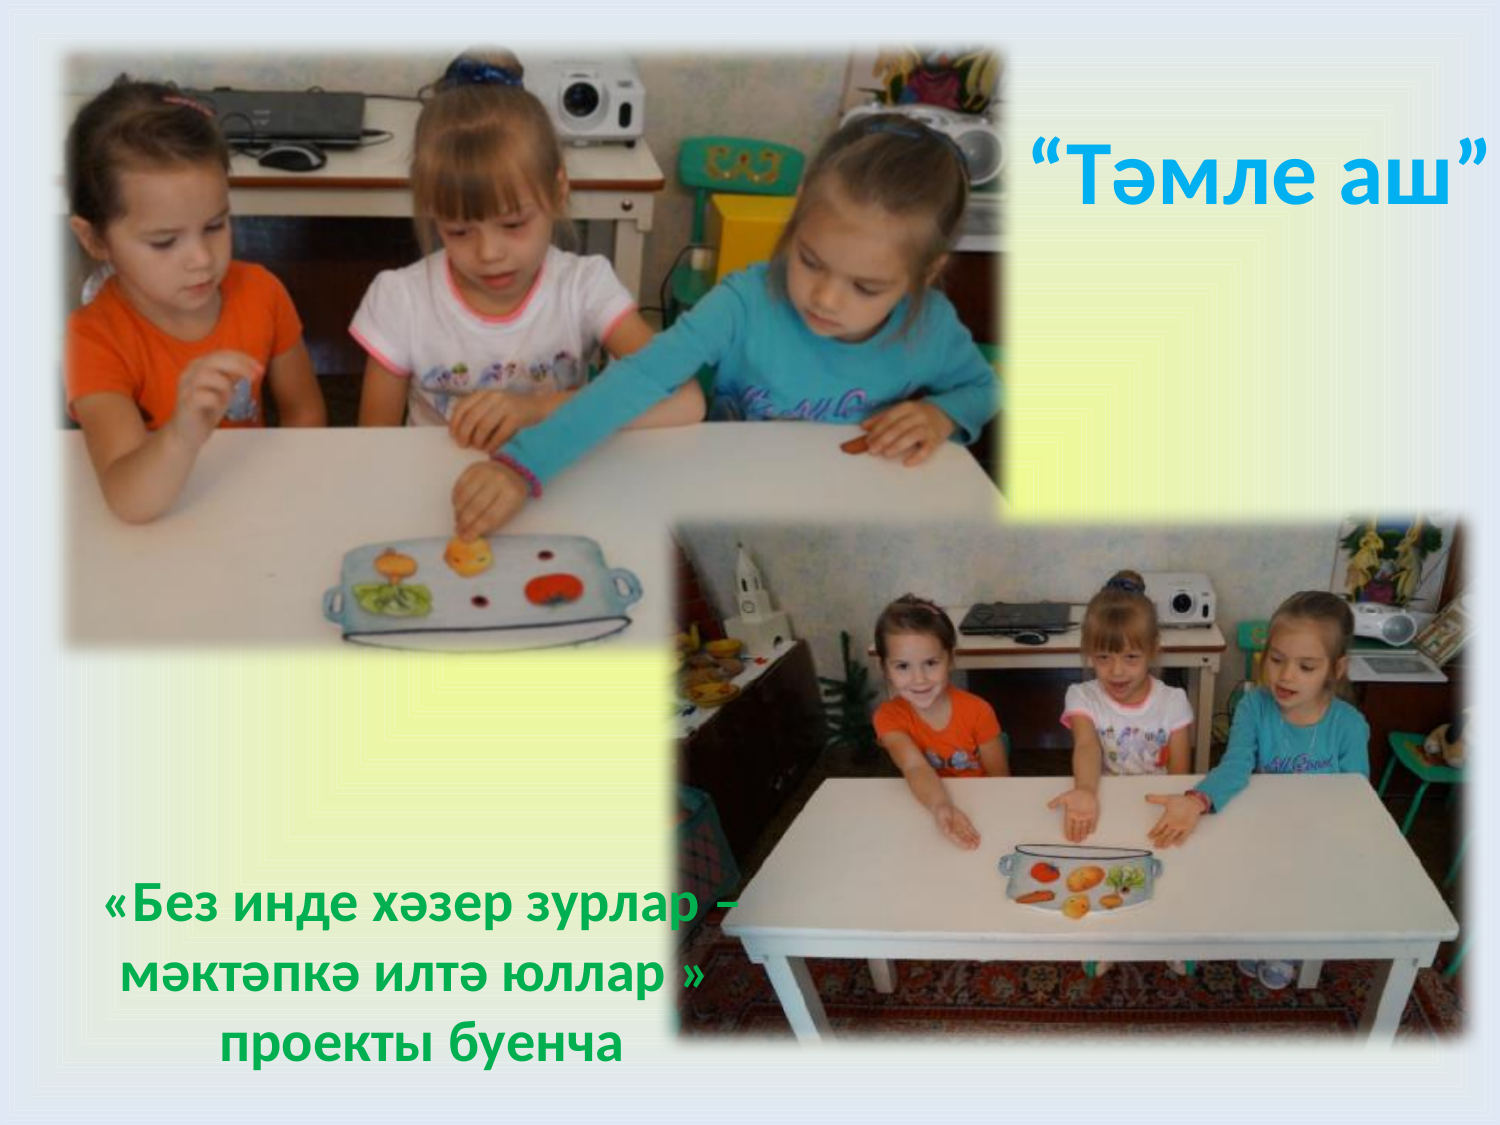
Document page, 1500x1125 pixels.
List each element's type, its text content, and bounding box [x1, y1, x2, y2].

text_box “Тәмле аш” [1024, 105, 1500, 231]
text_box «Без инде хәзер зурлар – мәктәпкә илтә юллар » проекты буенча [0, 855, 868, 1081]
picture [46, 34, 1484, 1055]
